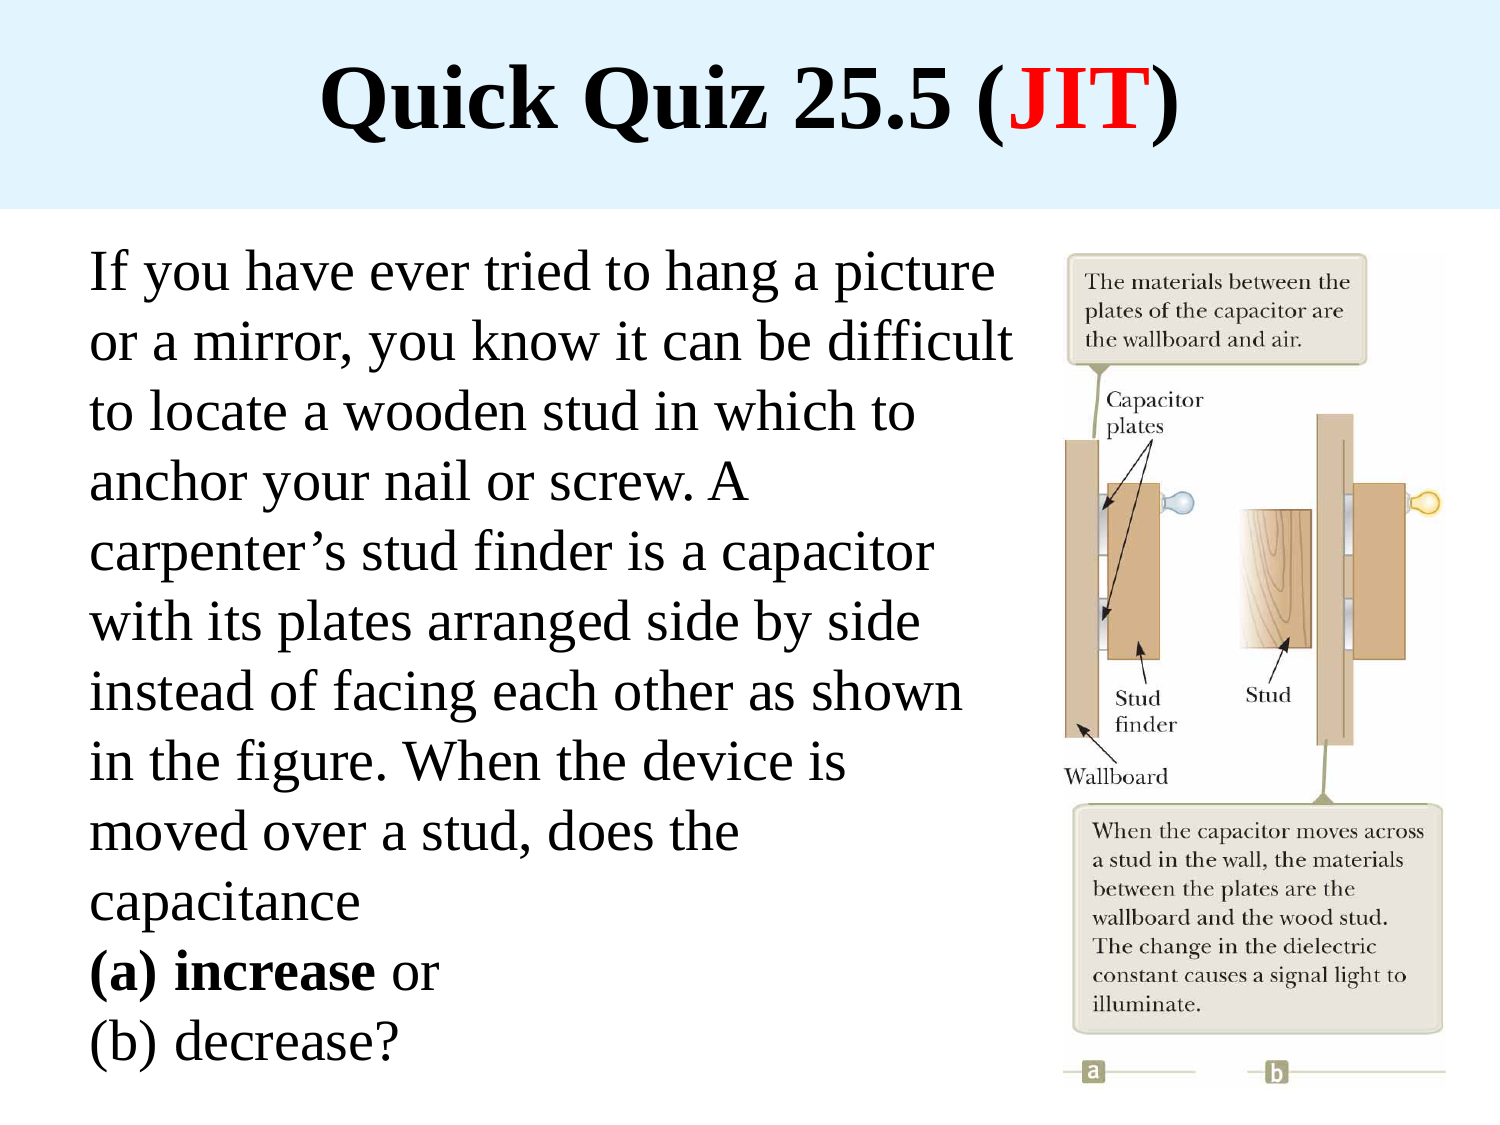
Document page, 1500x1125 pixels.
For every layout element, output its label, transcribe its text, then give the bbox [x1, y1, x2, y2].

picture [1062, 253, 1447, 1089]
text_box If you have ever tried to hang a picture or a mirror, you know it can be difficult to locate a wooden stud in which to anchor your nail or screw. A carpenter’s stud finder is a capacitor with its plates arranged side by side instead of facing each other as shown in the figure. When the device is moved over a stud, does the capacitance increase or decrease? [75, 224, 1031, 1080]
picture [0, 0, 1500, 209]
